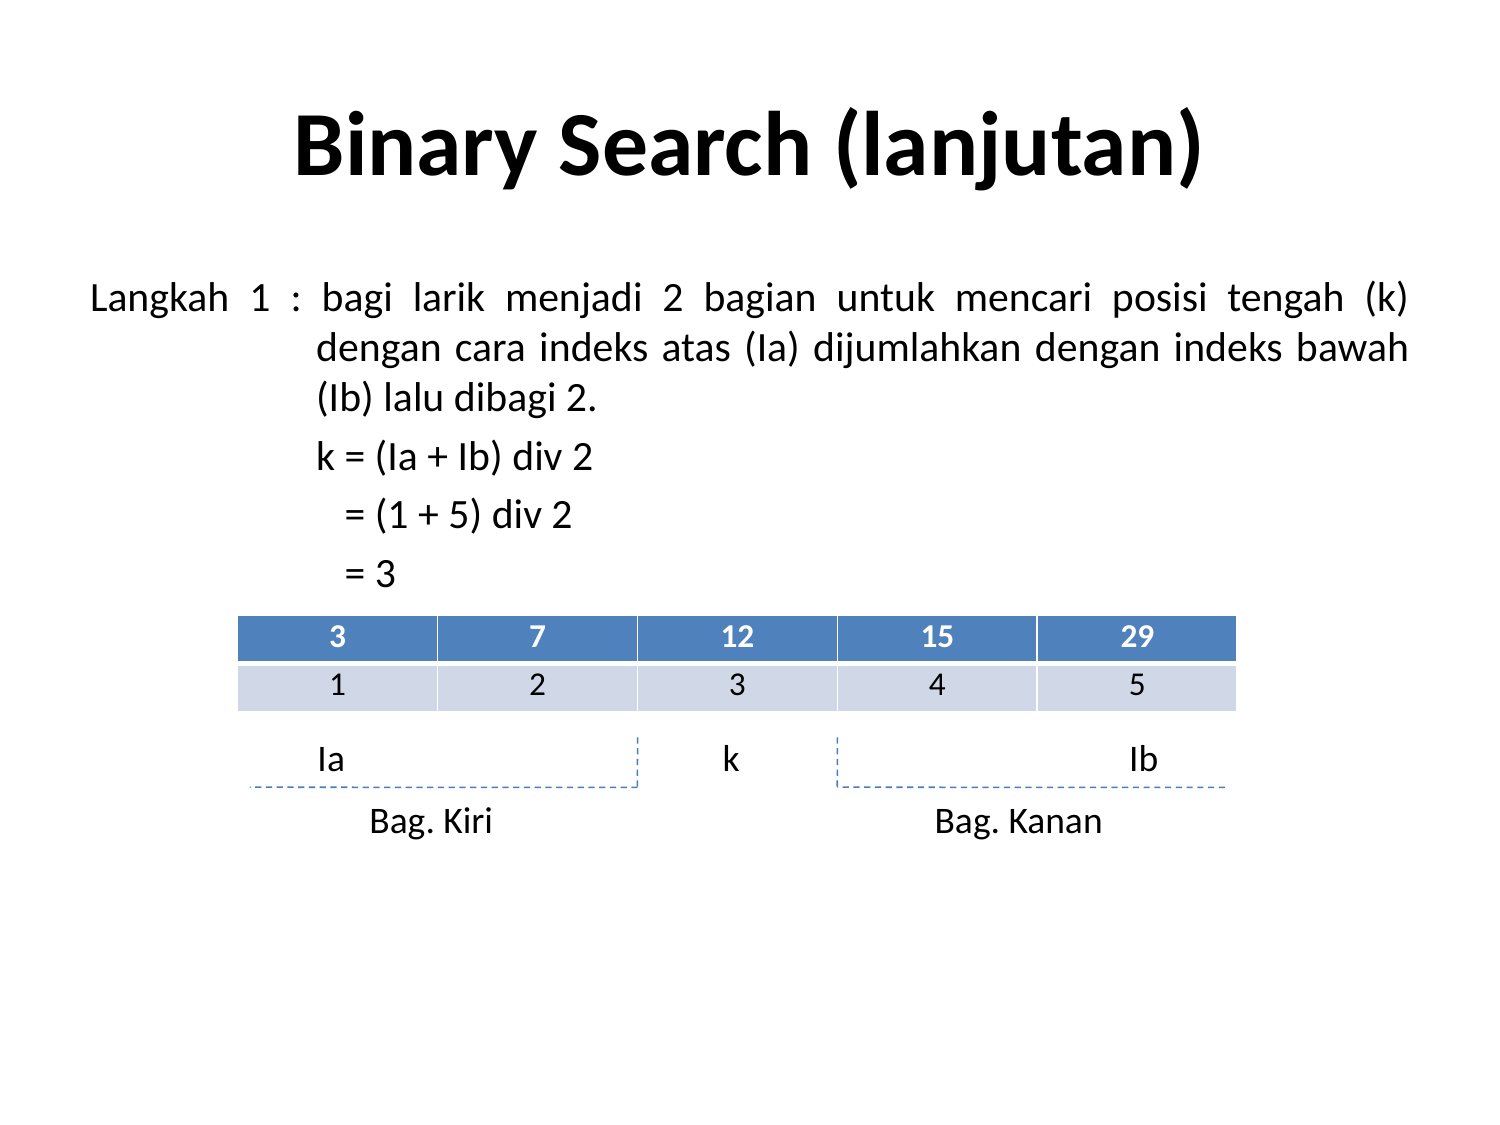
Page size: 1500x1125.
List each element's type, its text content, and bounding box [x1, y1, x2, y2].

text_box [299, 737, 1176, 776]
table_header 3 [238, 616, 437, 661]
table_header 29 [1038, 616, 1236, 661]
title Binary Search (lanjutan) [75, 45, 1425, 233]
table_header 12 [638, 616, 837, 661]
text_box Bag. Kiri [348, 798, 515, 840]
text_box Bag. Kanan [910, 798, 1127, 840]
table_header 15 [838, 616, 1036, 661]
list Langkah 1 : bagi larik menjadi 2 bagian untuk mencari posisi tengah (k) dengan cara indeks atas (Ia) dijumlahkan dengan indeks bawah (Ib) lalu dibagi 2. k = (Ia + Ib) div 2 = (1 + 5) div 2 = 3 [75, 262, 1425, 1005]
table_header 7 [438, 616, 637, 661]
table_cell 1 [238, 666, 437, 711]
table_cell 5 [1038, 666, 1236, 711]
table_cell 4 [838, 666, 1036, 711]
table_cell 2 [438, 666, 637, 711]
table_cell 3 [638, 666, 837, 711]
